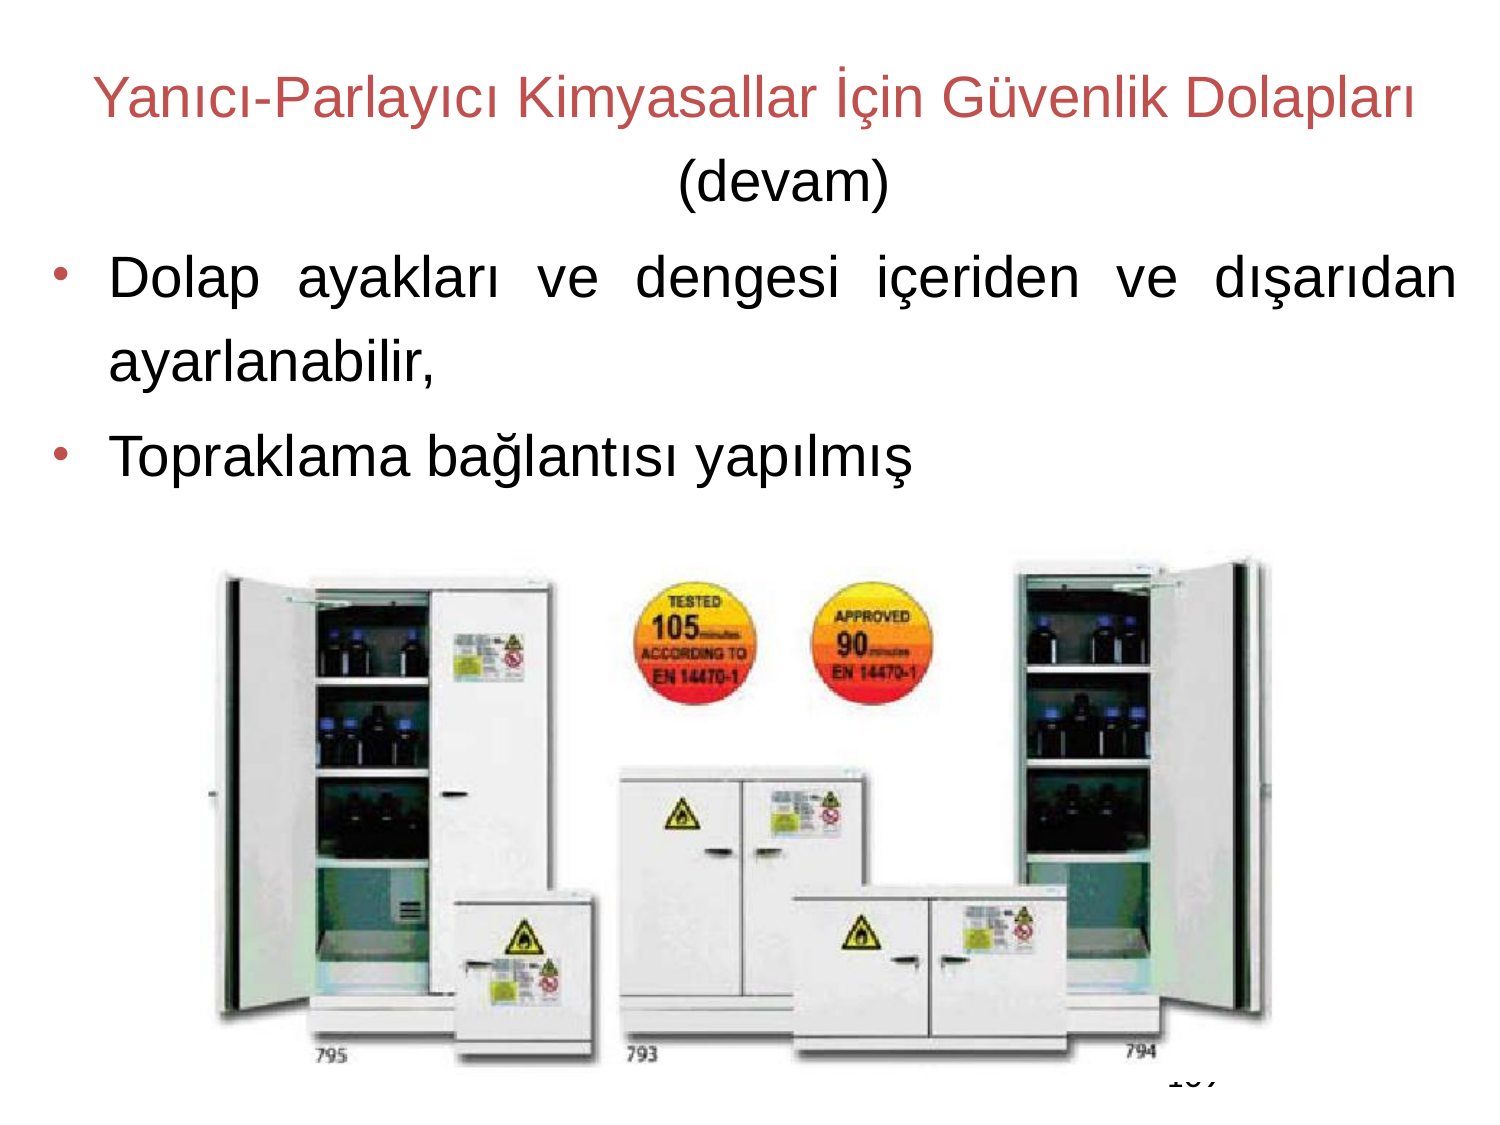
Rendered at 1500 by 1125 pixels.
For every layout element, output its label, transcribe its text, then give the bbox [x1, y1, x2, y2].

list Yanıcı-Parlayıcı Kimyasallar İçin Güvenlik Dolapları (devam) Dolap ayakları ve dengesi içeriden ve dışarıdan ayarlanabilir, Topraklama bağlantısı yapılmış [37, 37, 1475, 1000]
picture [199, 543, 1288, 1082]
slide_number 109 [1074, 1042, 1425, 1103]
